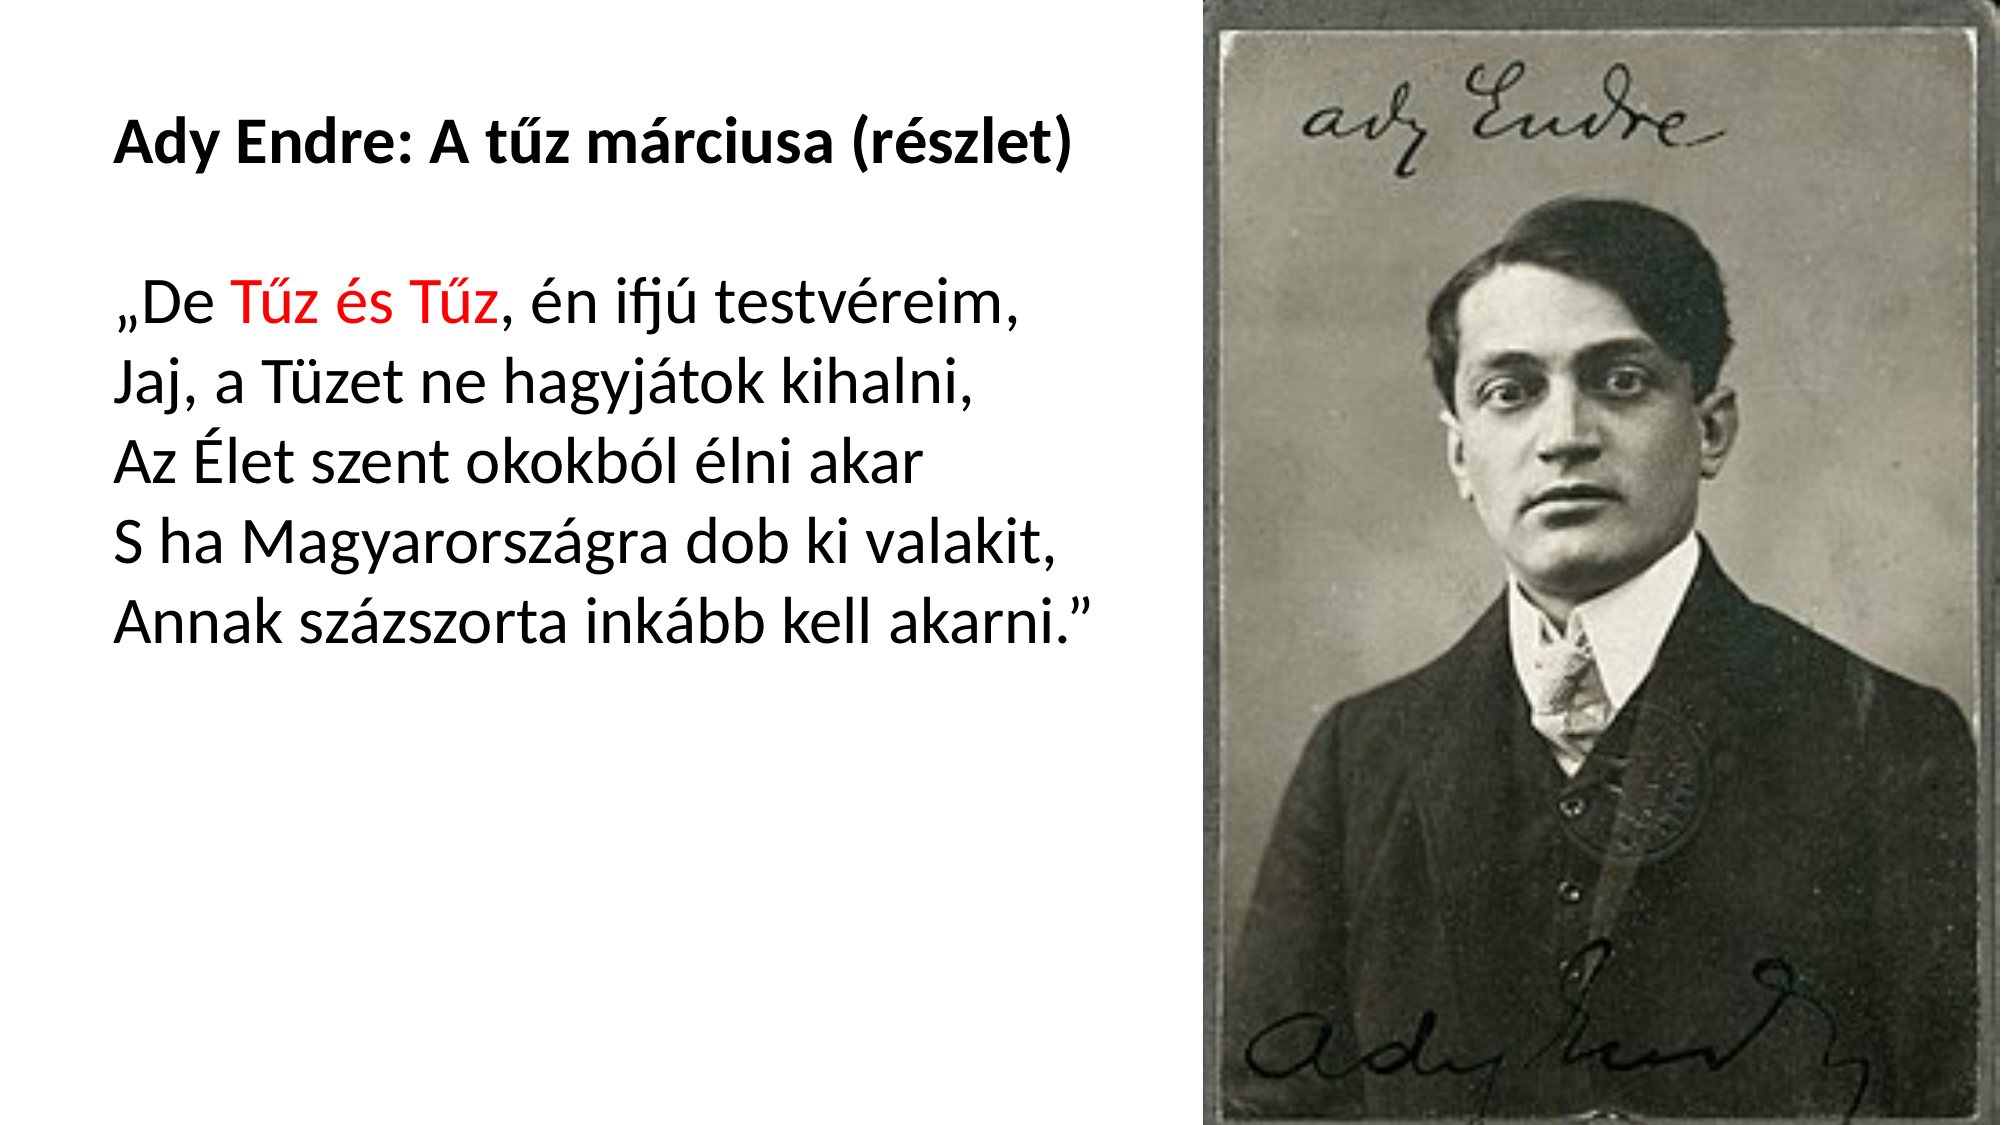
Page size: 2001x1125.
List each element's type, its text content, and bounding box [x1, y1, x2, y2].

text_box Ady Endre: A tűz márciusa (részlet) „De Tűz és Tűz, én ifjú testvéreim, Jaj, a Tüzet ne hagyjátok kihalni, Az Élet szent okokból élni akar S ha Magyarországra dob ki valakit, Annak százszorta inkább kell akarni.” [98, 89, 1203, 664]
picture [1203, 0, 2000, 1125]
